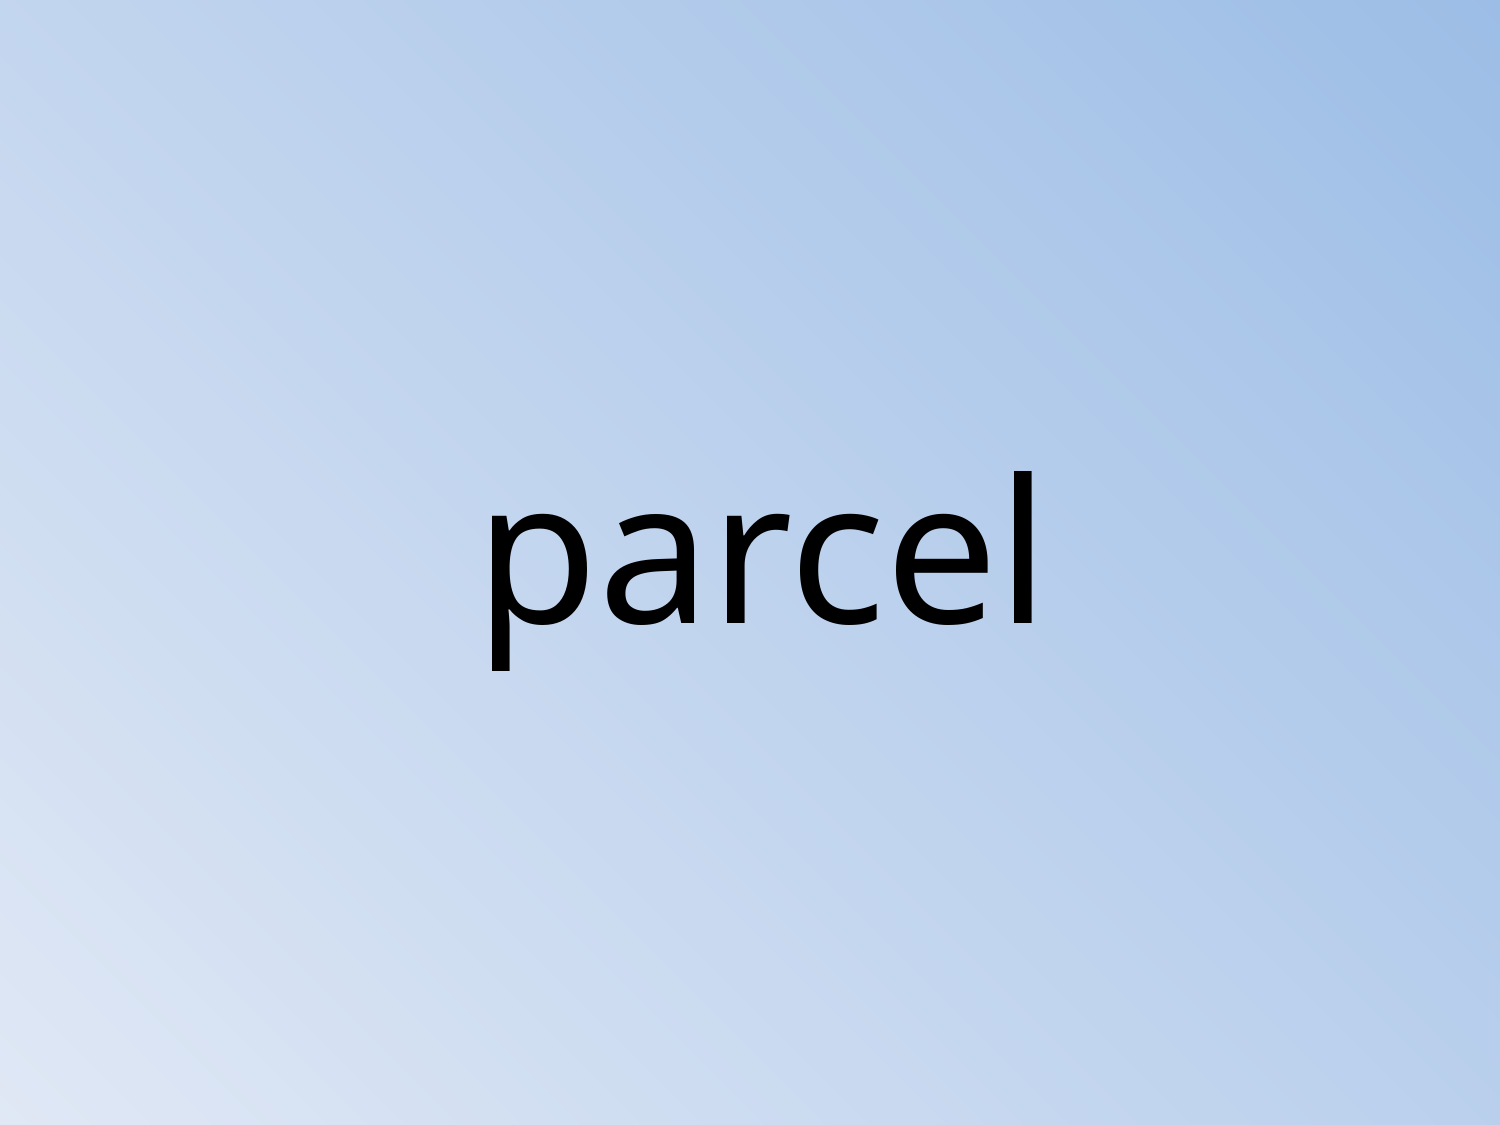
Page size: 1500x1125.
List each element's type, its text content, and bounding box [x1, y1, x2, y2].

title parcel [87, 412, 1438, 675]
